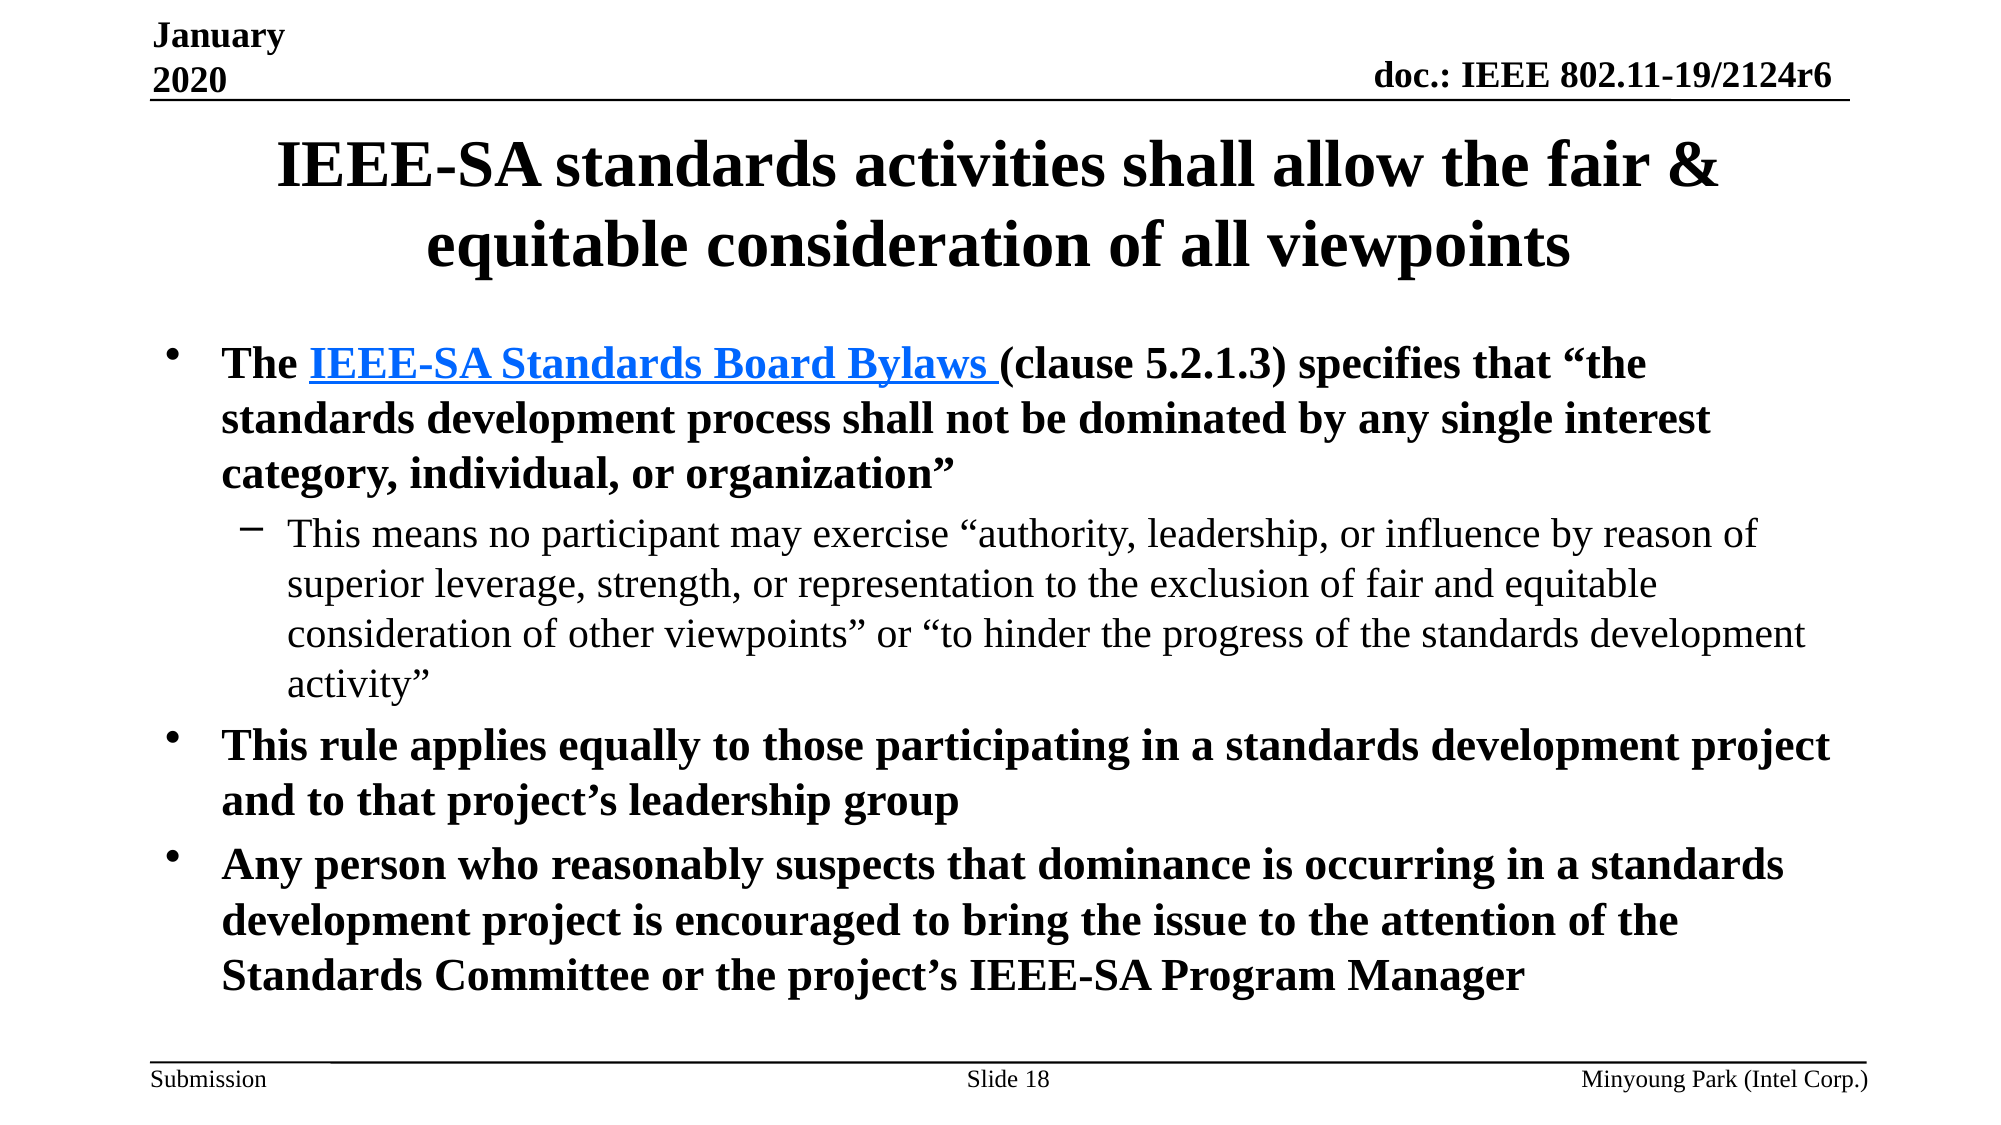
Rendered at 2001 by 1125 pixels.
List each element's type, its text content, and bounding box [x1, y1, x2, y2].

list The IEEE-SA Standards Board Bylaws (clause 5.2.1.3) specifies that “the standards development process shall not be dominated by any single interest category, individual, or organization” This means no participant may exercise “authority, leadership, or influence by reason of superior leverage, strength, or representation to the exclusion of fair and equitable consideration of other viewpoints” or “to hinder the progress of the standards development activity” This rule applies equally to those participating in a standards development project and to that project’s leadership group Any person who reasonably suspects that dominance is occurring in a standards development project is encouraged to bring the issue to the attention of the Standards Committee or the project’s IEEE-SA Program Manager [150, 324, 1850, 1000]
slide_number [152, 54, 347, 101]
title IEEE-SA standards activities shall allow the fair & equitable consideration of all viewpoints [150, 112, 1850, 288]
slide_number Slide 18 [964, 1061, 1053, 1093]
footer Minyoung Park (Intel Corp.) [1266, 1061, 1869, 1093]
